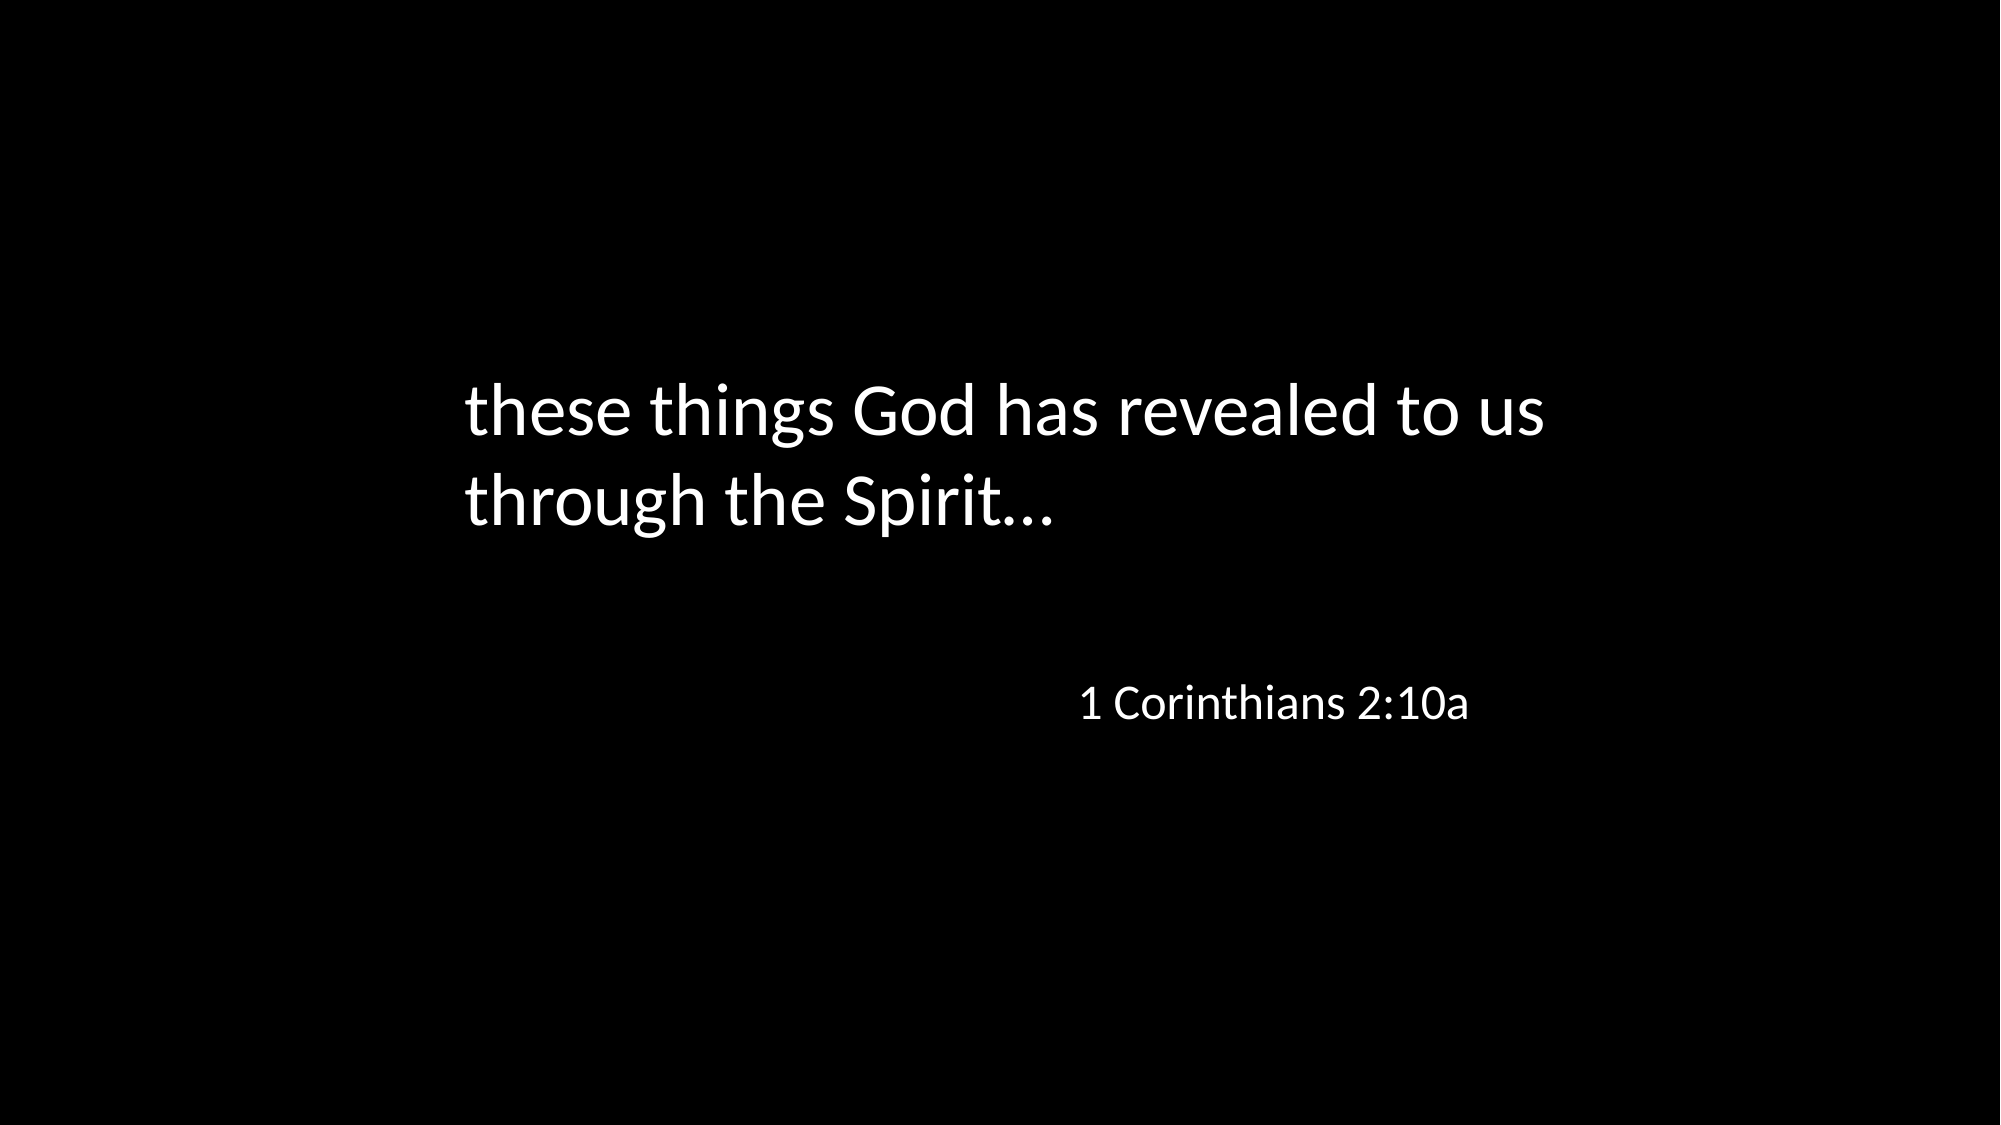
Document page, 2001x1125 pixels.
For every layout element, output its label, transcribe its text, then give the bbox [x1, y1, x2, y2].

text_box these things God has revealed to us through the Spirit… [450, 353, 1675, 548]
text_box 1 Corinthians 2:10a [1062, 662, 1538, 738]
